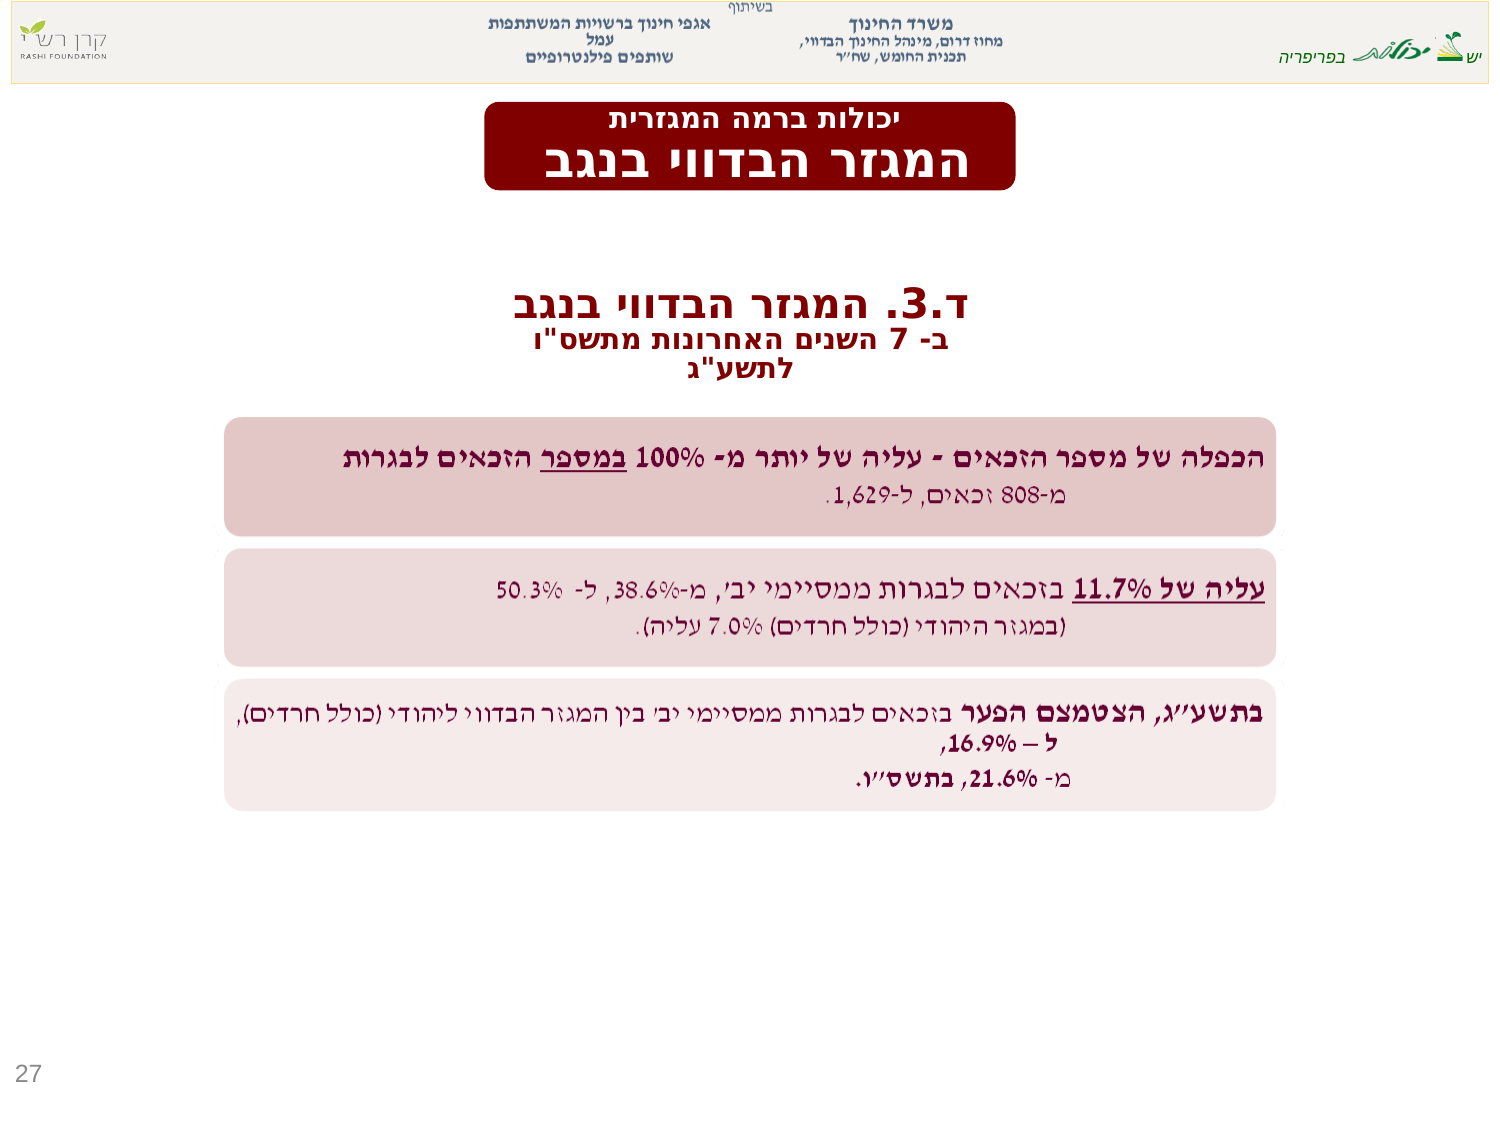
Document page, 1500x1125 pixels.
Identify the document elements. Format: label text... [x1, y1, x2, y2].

text_box יש בפריפריה [1275, 36, 1483, 67]
picture [17, 18, 110, 61]
text_box ד.3. המגזר הבדווי בנגב ב- 7 השנים האחרונות מתשס"ו לתשע"ג [493, 290, 1007, 374]
picture [436, 0, 1064, 79]
text_box 27 [0, 1042, 350, 1103]
picture [1435, 30, 1463, 61]
picture [1352, 37, 1432, 63]
text_box [11, 1, 1489, 84]
text_box יכולות ברמה המגזרית המגזר הבדווי בנגב [484, 101, 1016, 191]
picture [212, 391, 1287, 837]
